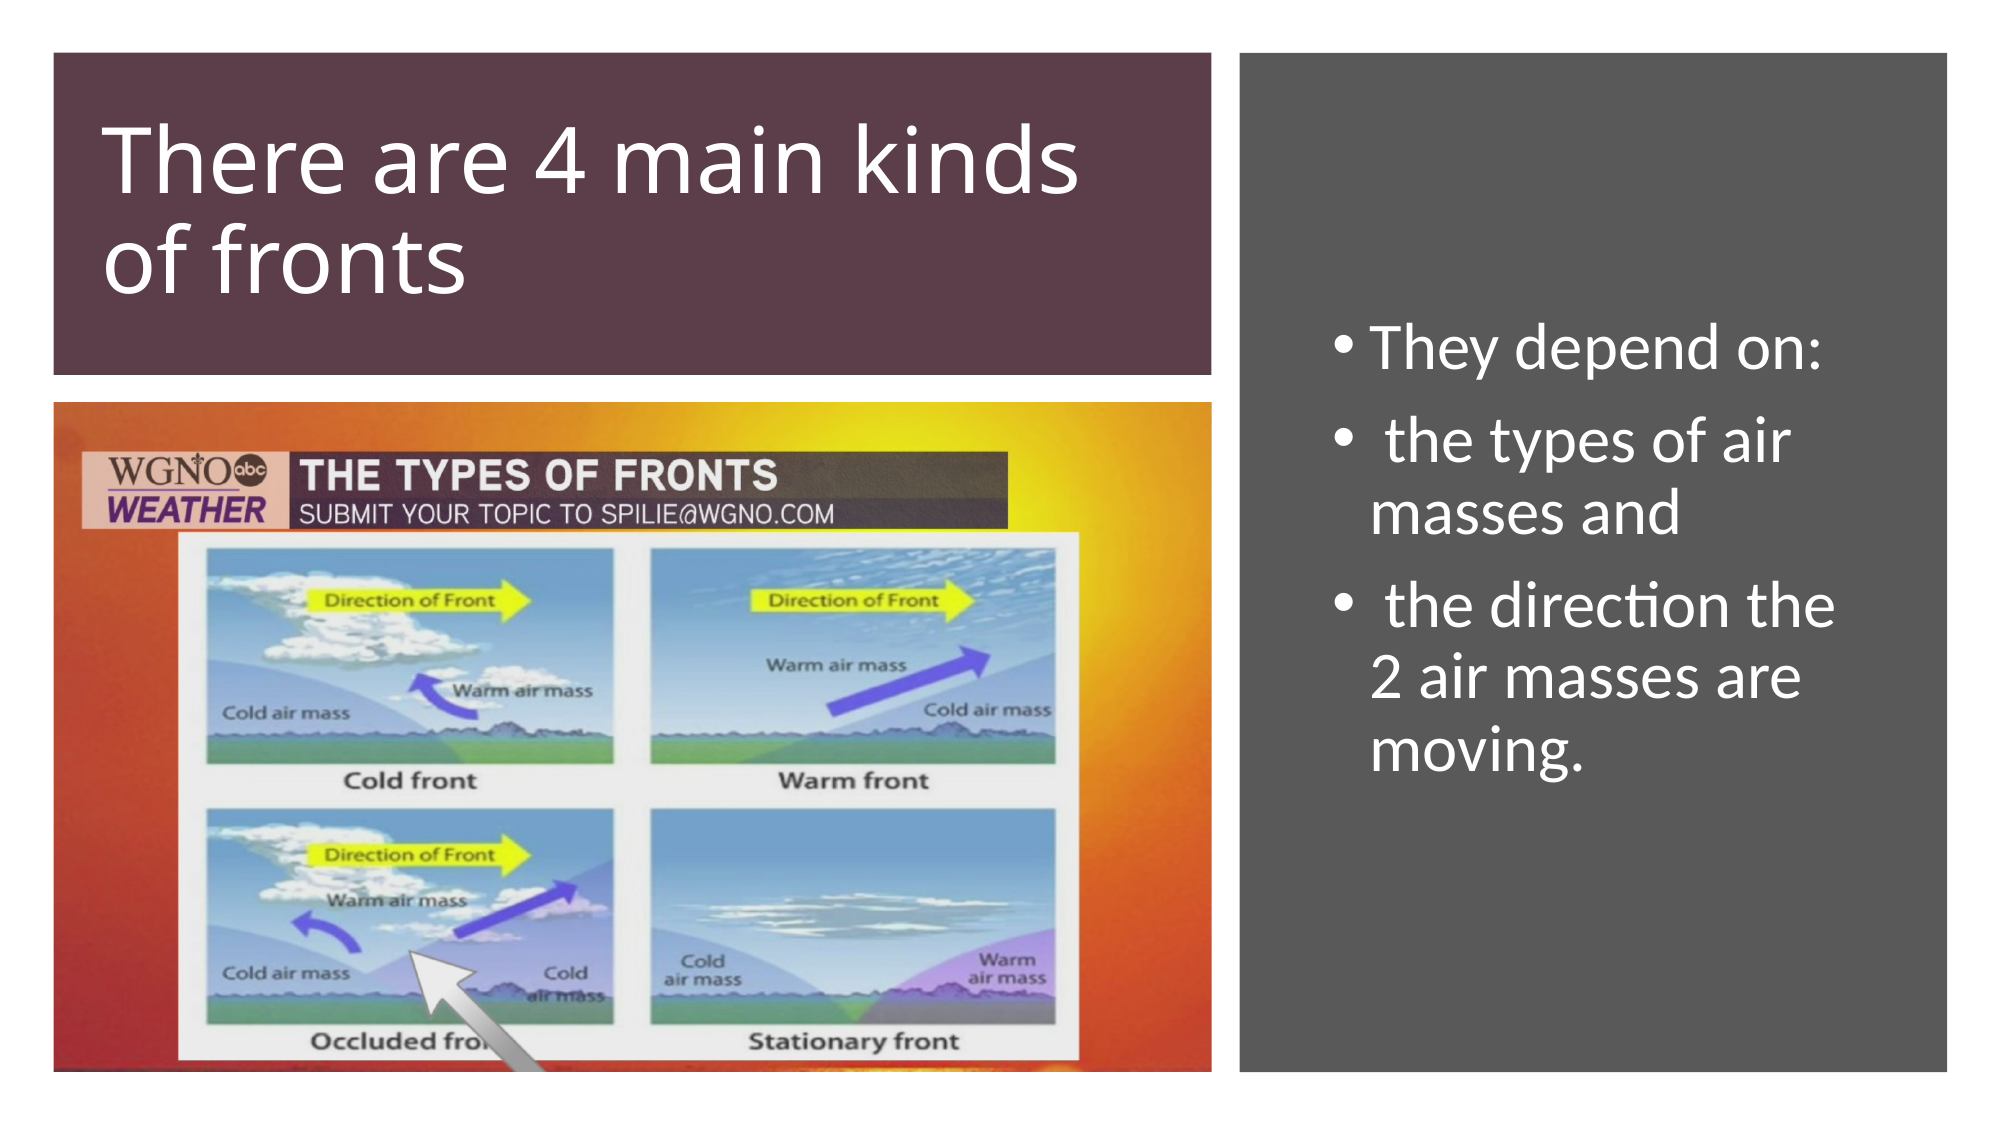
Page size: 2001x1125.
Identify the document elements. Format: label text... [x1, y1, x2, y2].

list They depend on: the types of air masses and the direction the 2 air masses are moving. [1317, 150, 1879, 947]
text_box [53, 52, 1212, 376]
title There are 4 main kinds of fronts [85, 80, 1168, 348]
text_box [1239, 52, 1948, 1073]
picture [53, 402, 1212, 1072]
